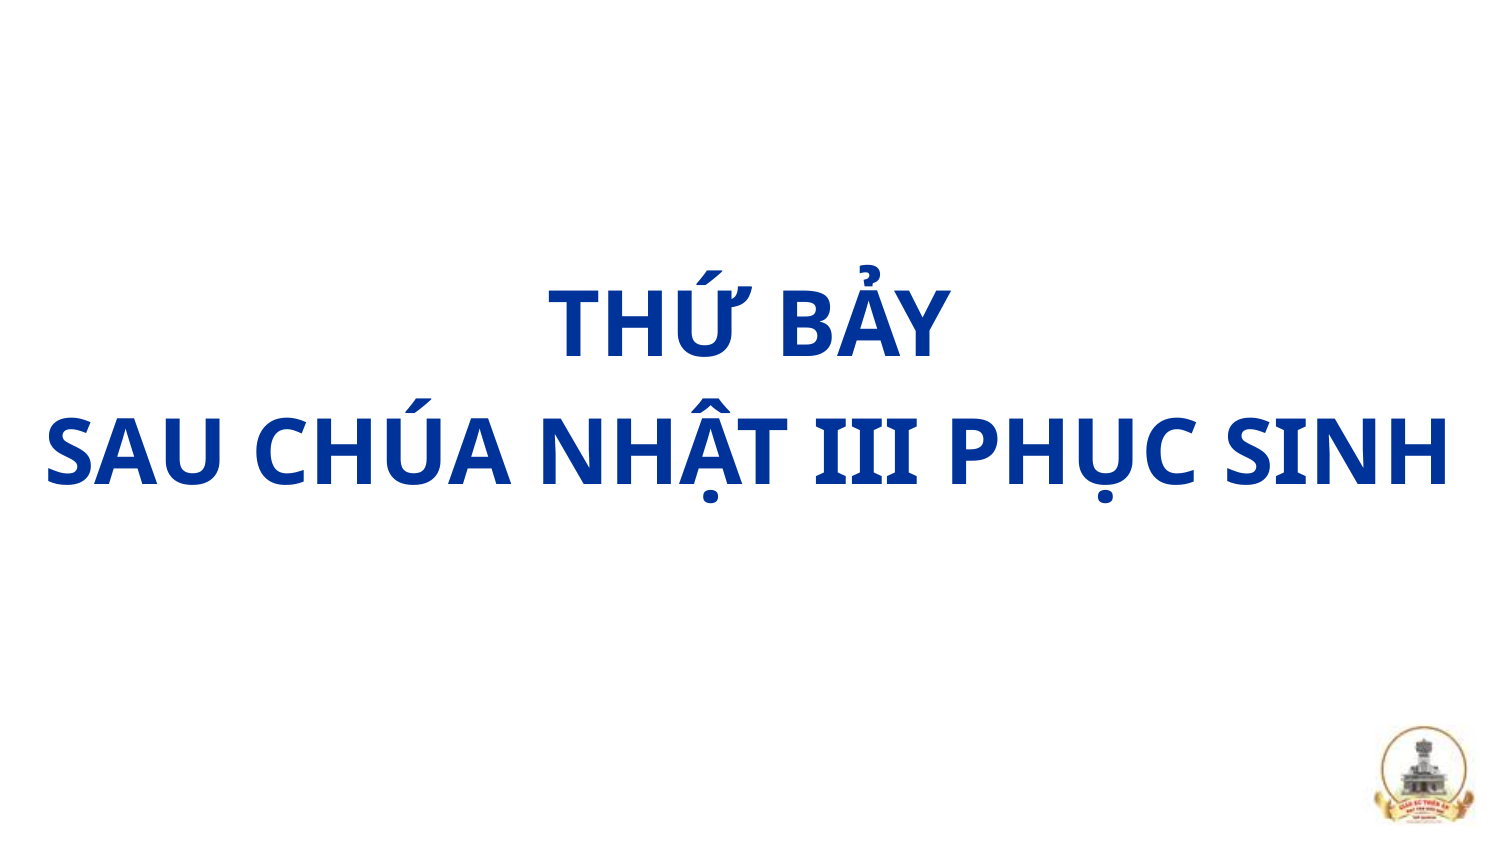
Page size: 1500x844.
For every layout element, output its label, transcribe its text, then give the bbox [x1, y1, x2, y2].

subtitle THỨ BẢY SAU CHÚA NHẬT III PHỤC SINH [0, 0, 1500, 844]
